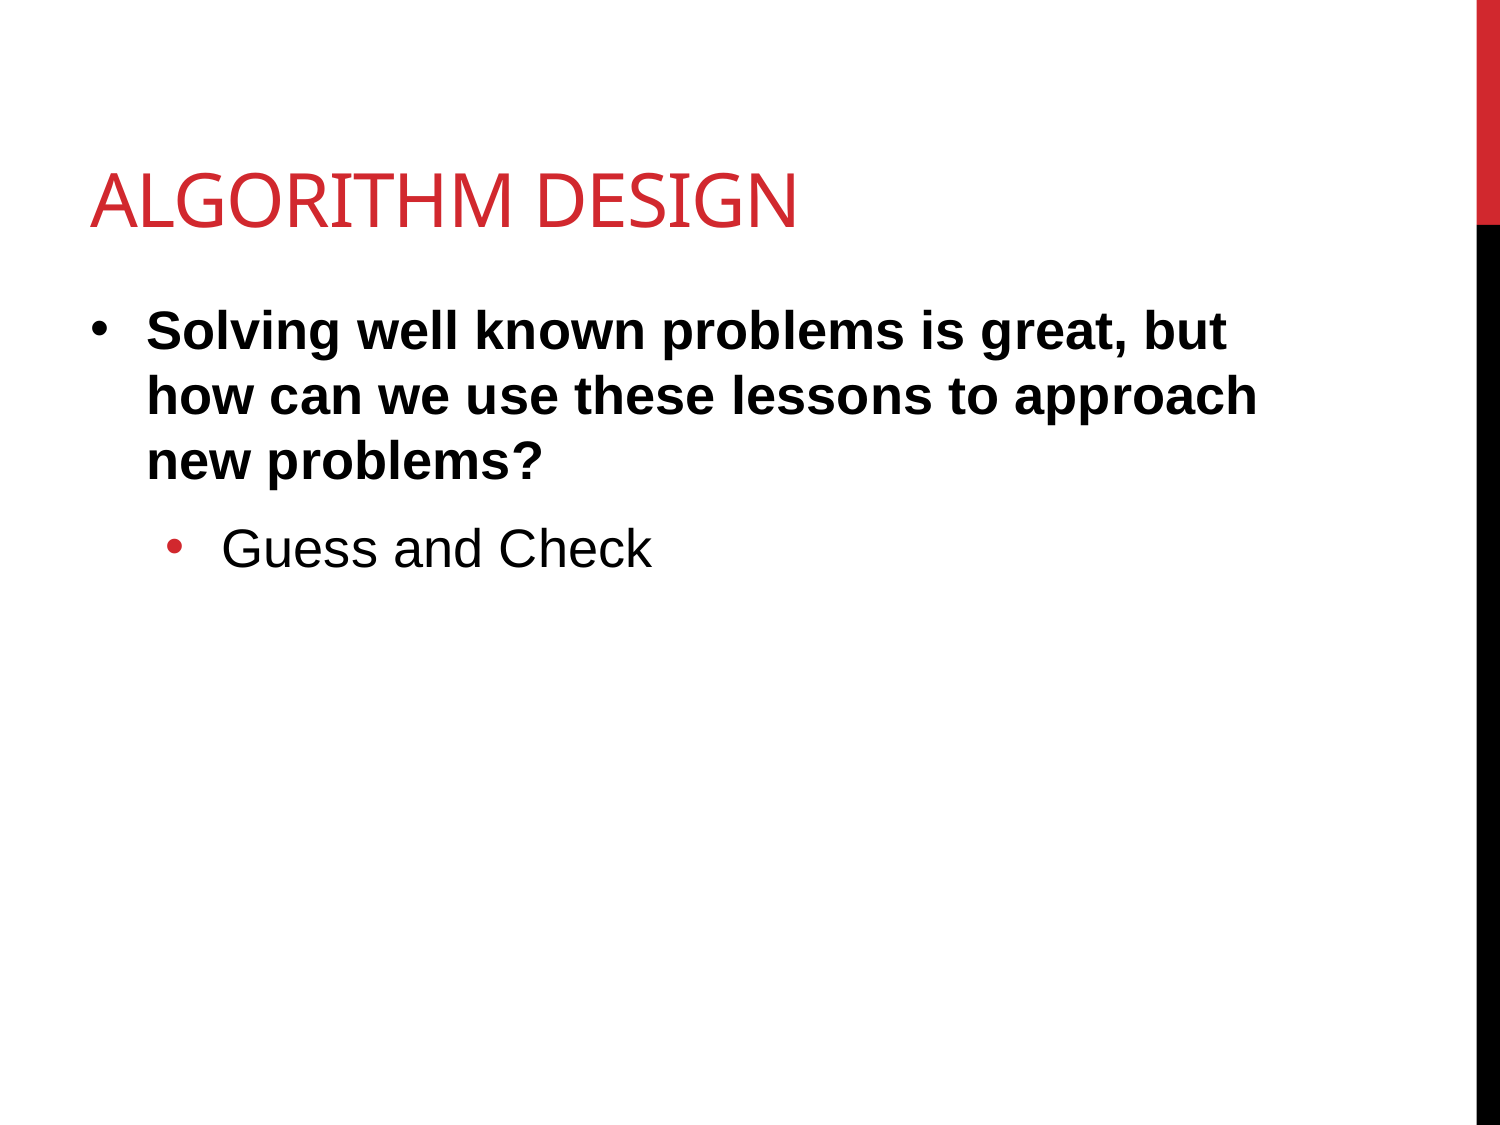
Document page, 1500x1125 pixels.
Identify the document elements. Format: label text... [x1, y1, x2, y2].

list Solving well known problems is great, but how can we use these lessons to approach new problems? Guess and Check [75, 287, 1325, 1052]
title Algorithm Design [75, 25, 1325, 250]
